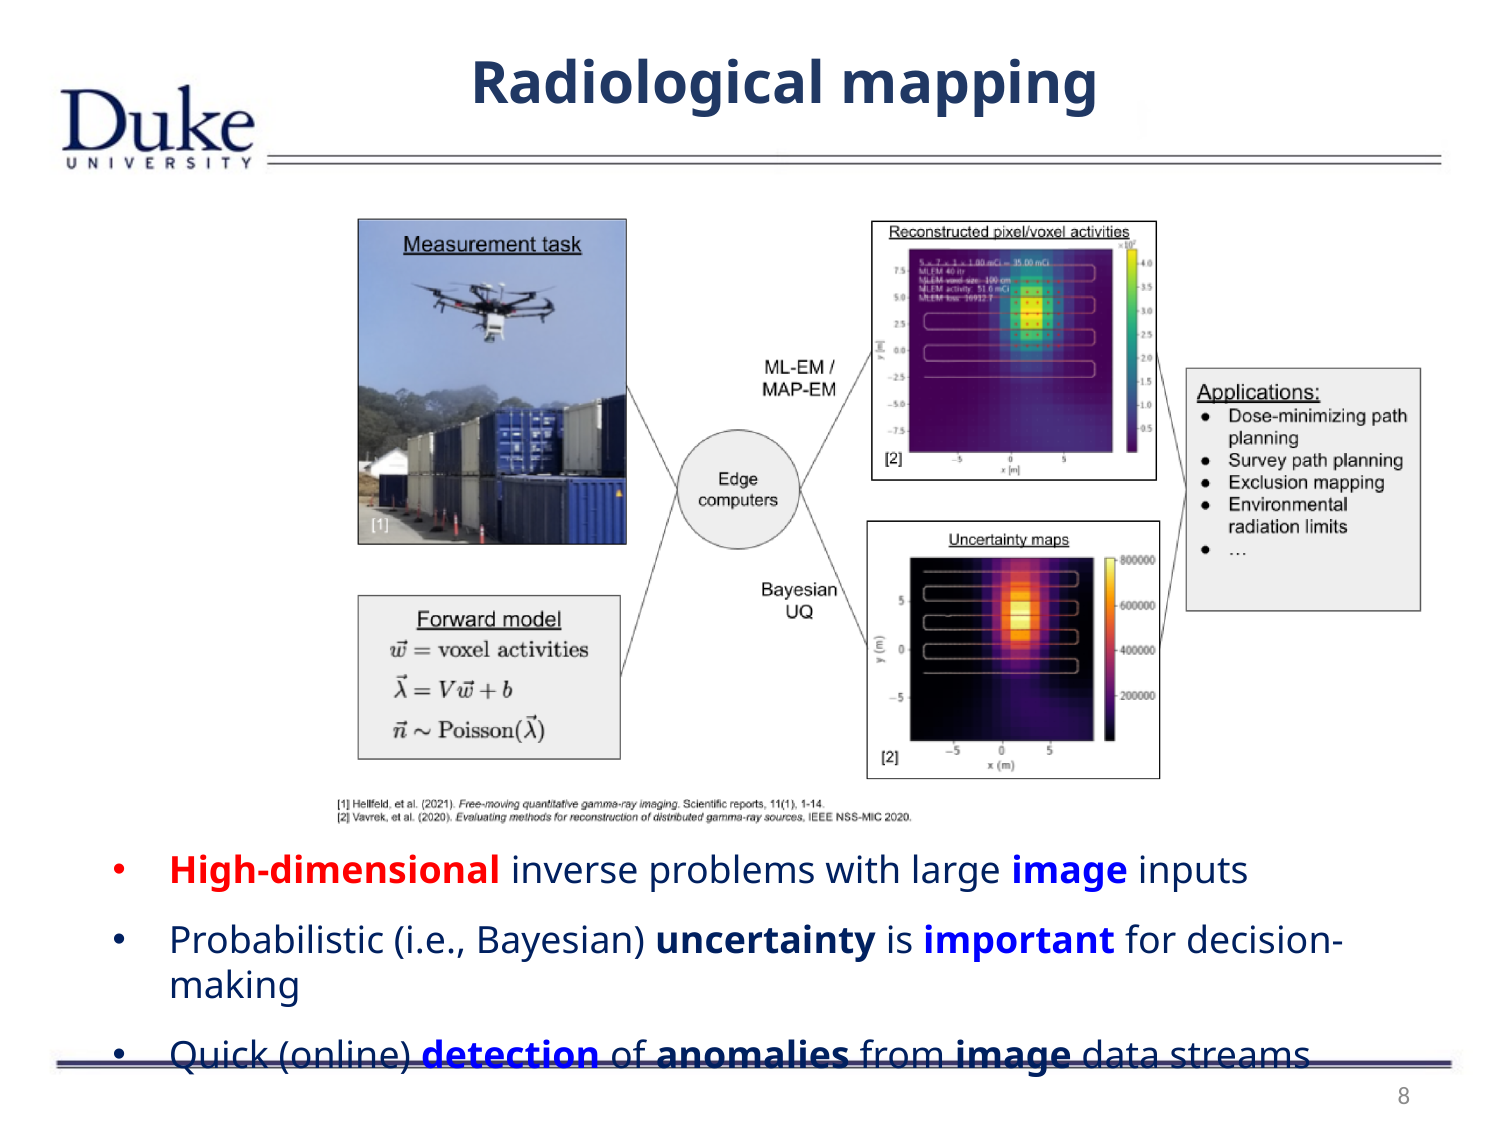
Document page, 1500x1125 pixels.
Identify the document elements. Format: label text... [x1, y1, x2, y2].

text_box High-dimensional inverse problems with large image inputs Probabilistic (i.e., Bayesian) uncertainty is important for decision-making Quick (online) detection of anomalies from image data streams [97, 838, 1472, 1084]
picture [0, 0, 1500, 1125]
slide_number 8 [1088, 1084, 1426, 1125]
text_box Radiological mapping [175, 29, 1394, 124]
